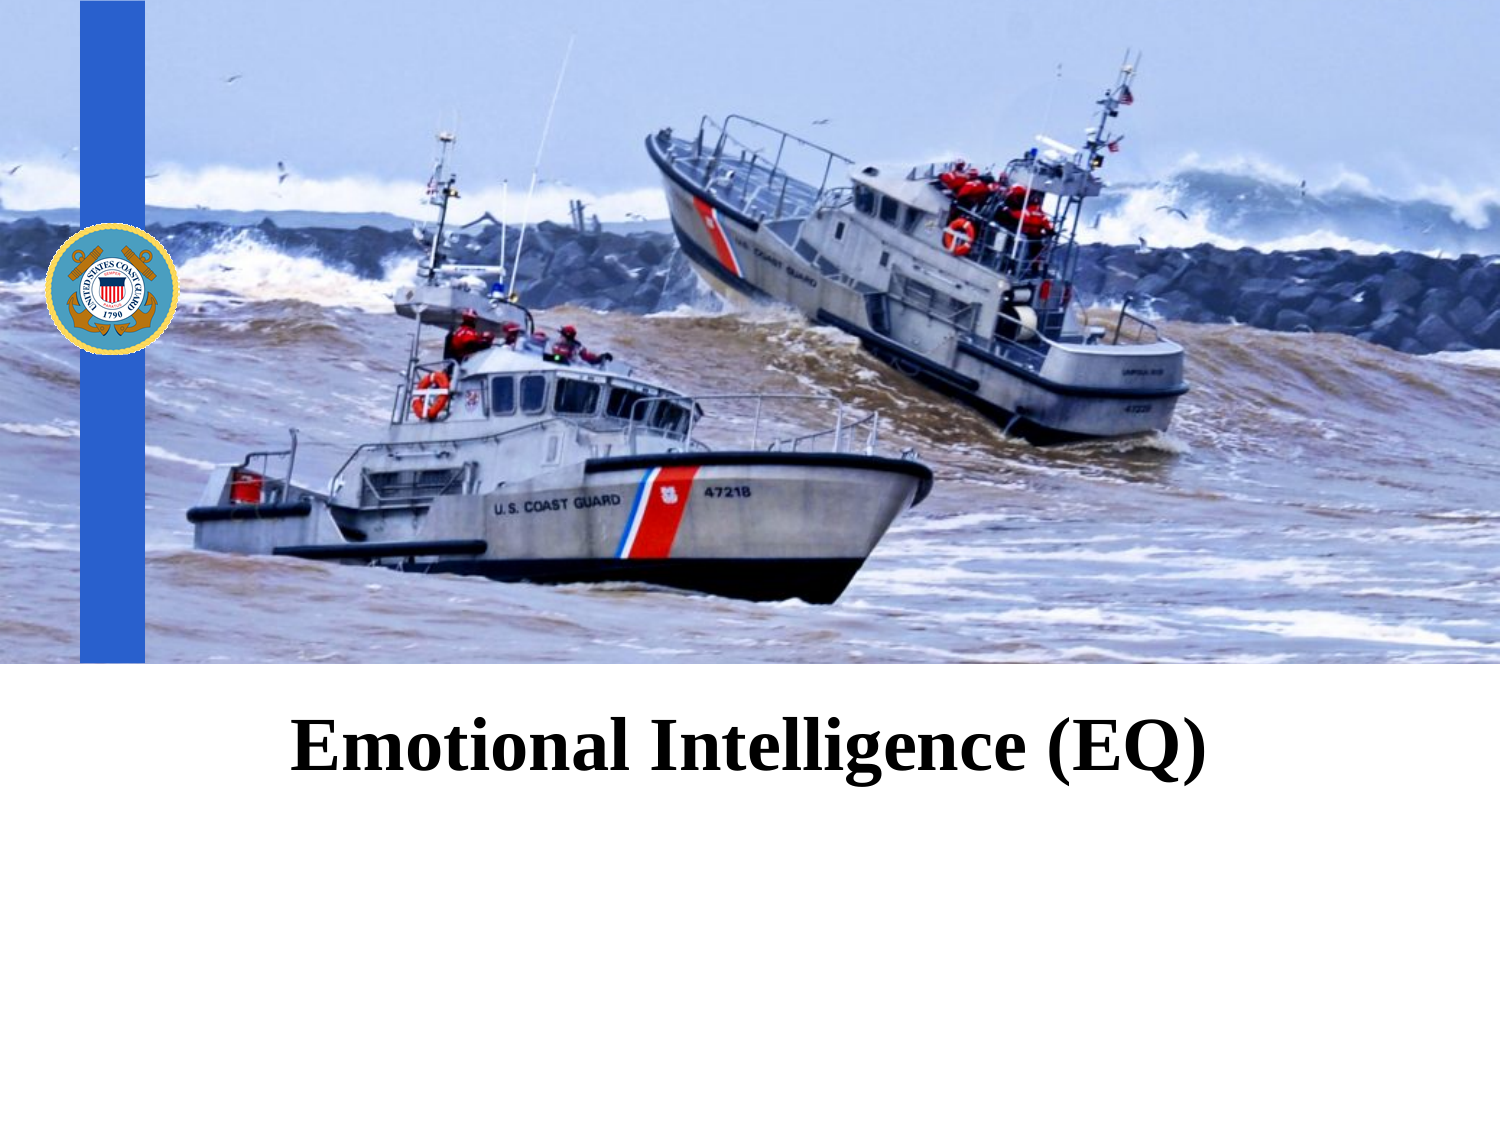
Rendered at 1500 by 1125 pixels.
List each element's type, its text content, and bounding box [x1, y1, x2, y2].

title Emotional Intelligence (EQ) [112, 664, 1388, 888]
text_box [0, 0, 1500, 664]
